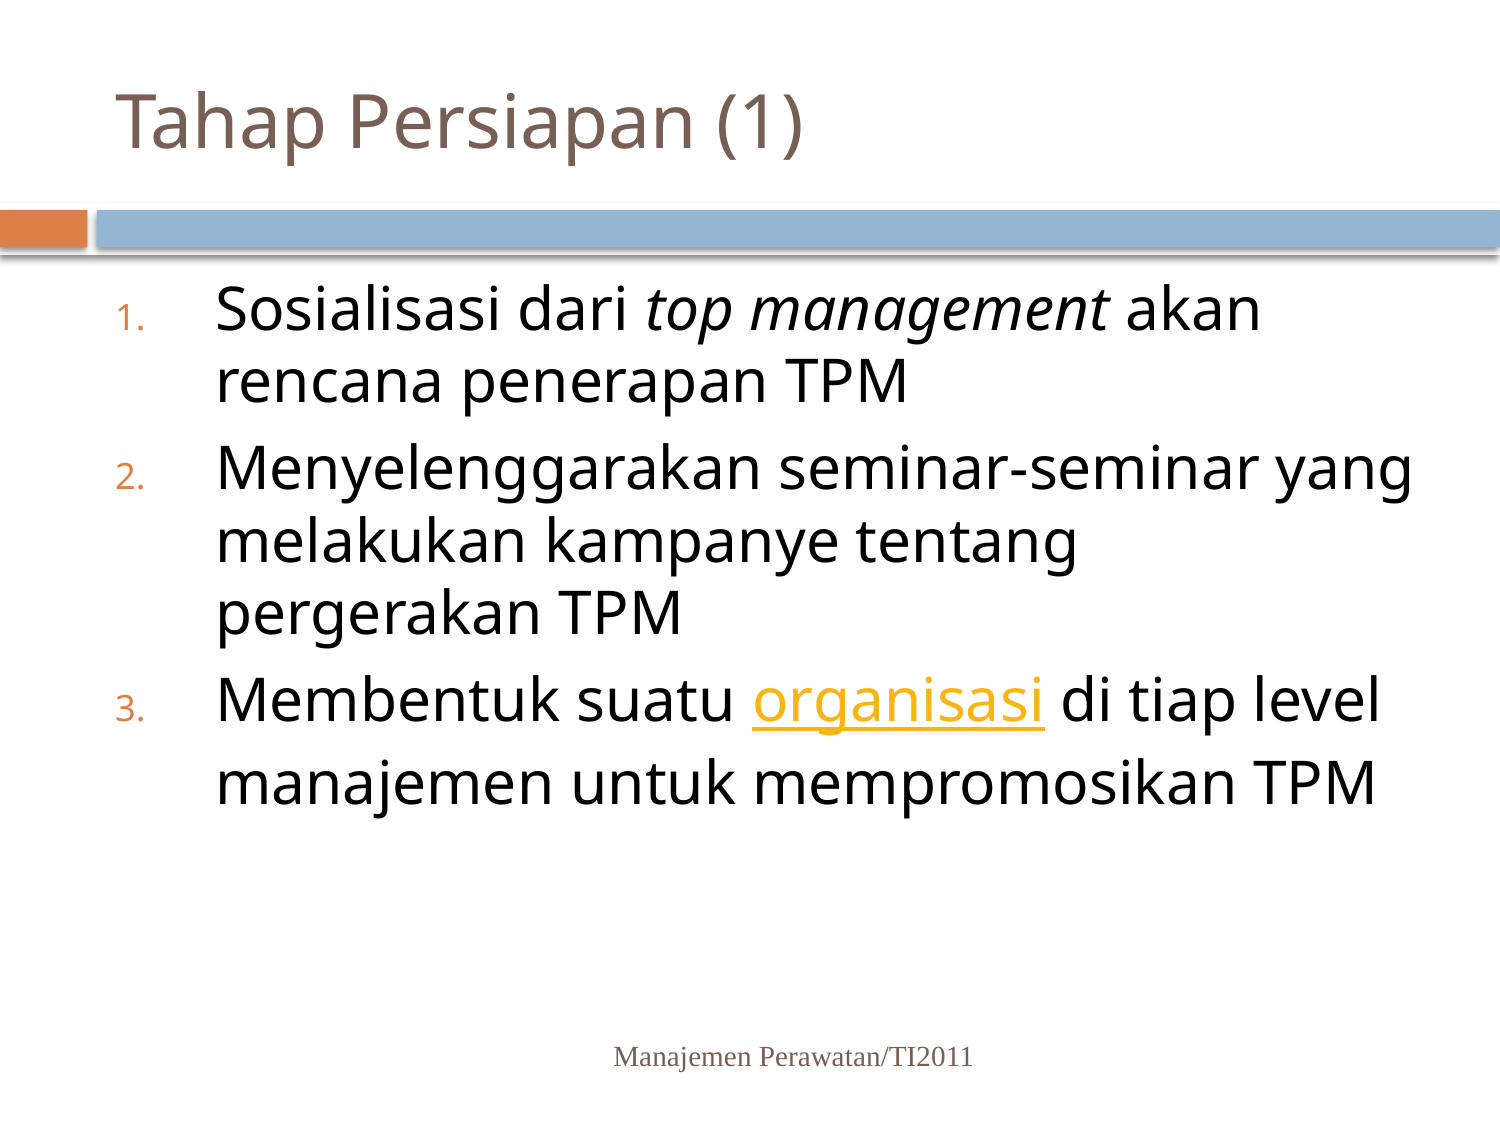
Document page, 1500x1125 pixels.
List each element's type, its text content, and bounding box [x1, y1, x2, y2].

footer Manajemen Perawatan/TI2011 [99, 1024, 990, 1085]
list Sosialisasi dari top management akan rencana penerapan TPM Menyelenggarakan seminar-seminar yang melakukan kampanye tentang pergerakan TPM Membentuk suatu organisasi di tiap level manajemen untuk mempromosikan TPM [100, 262, 1438, 1000]
title Tahap Persiapan (1) [100, 37, 1438, 200]
